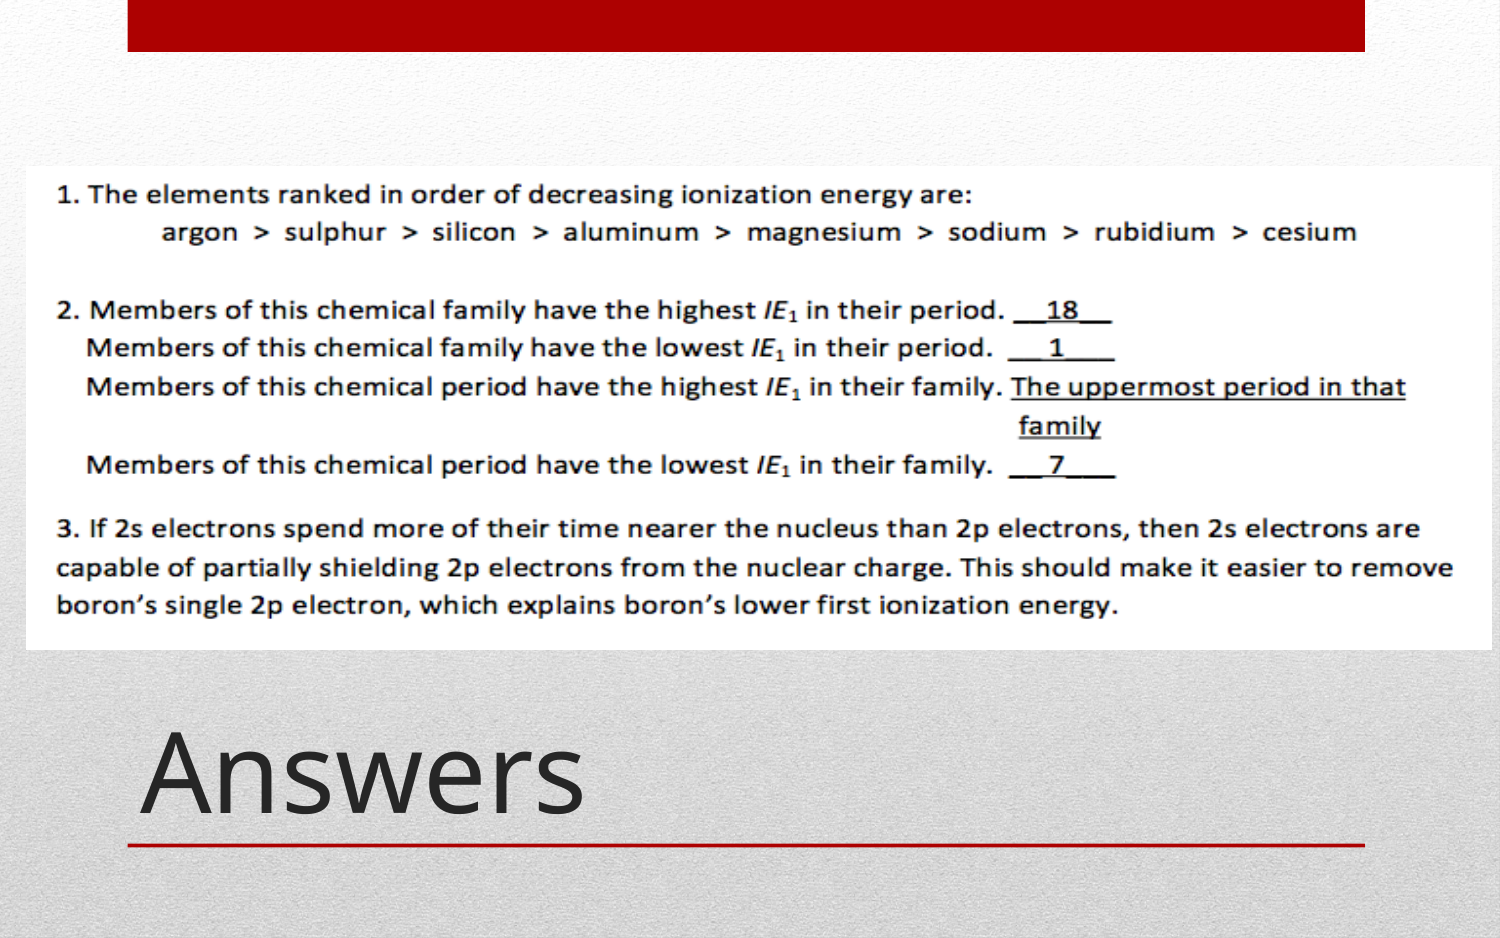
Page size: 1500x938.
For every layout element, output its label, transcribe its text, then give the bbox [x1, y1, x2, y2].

title Answers [125, 735, 1238, 844]
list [26, 92, 1493, 724]
